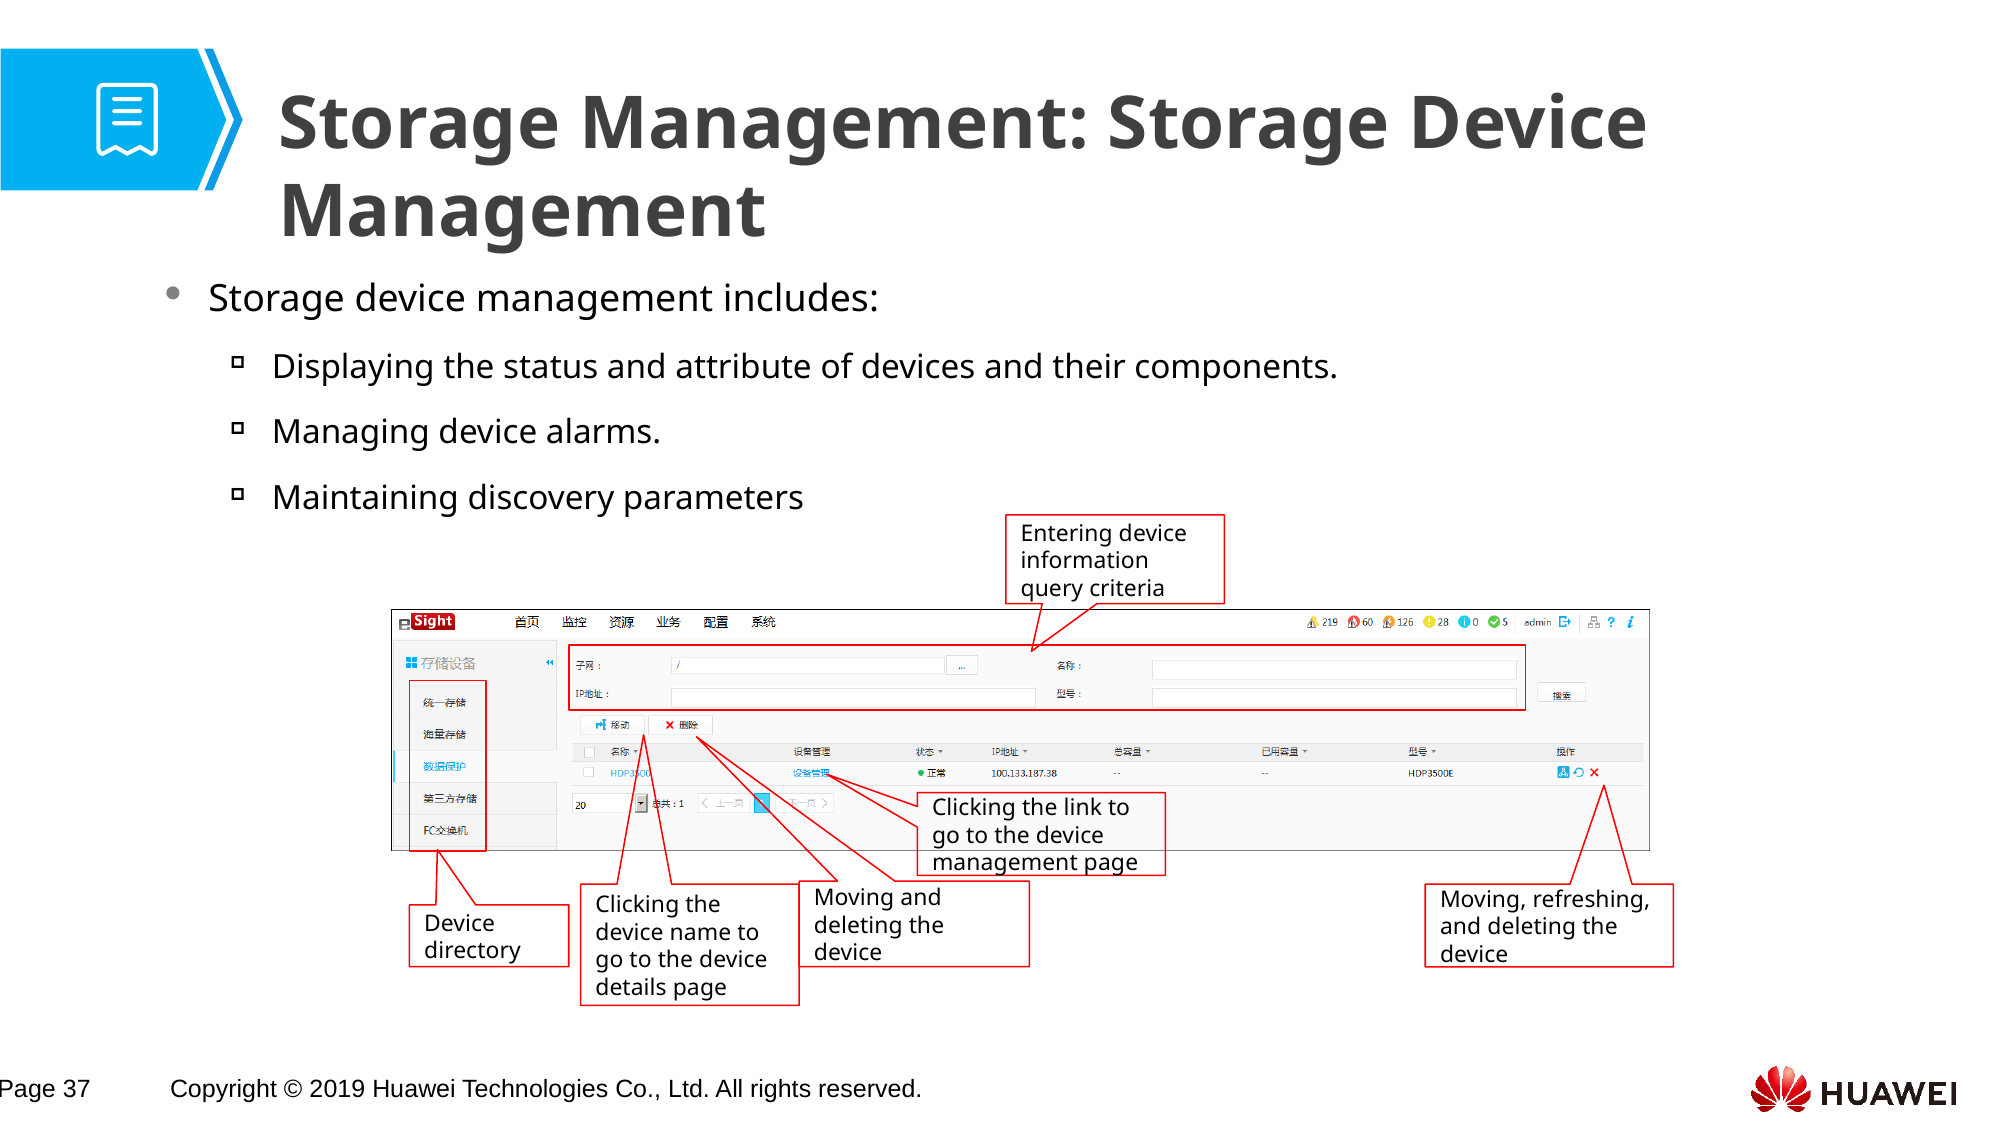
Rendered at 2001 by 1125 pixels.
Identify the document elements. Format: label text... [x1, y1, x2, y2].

picture [391, 609, 1650, 852]
picture [1751, 1066, 1956, 1112]
text_box Clicking the link to go to the device management page [917, 859, 1166, 876]
text_box Device directory [409, 859, 569, 967]
title Storage Management: Storage Device Management [261, 67, 1875, 173]
text_box Moving and deleting the device [799, 859, 1030, 967]
text_box Clicking the device name to go to the device details page [580, 859, 800, 1006]
text_box Storage device management includes: Displaying the status and attribute of devices and their components. Managing device alarms. Maintaining discovery parameters [151, 249, 1863, 1006]
text_box Entering device information query criteria [1005, 514, 1225, 608]
text_box Moving, refreshing, and deleting the device [1425, 859, 1674, 967]
